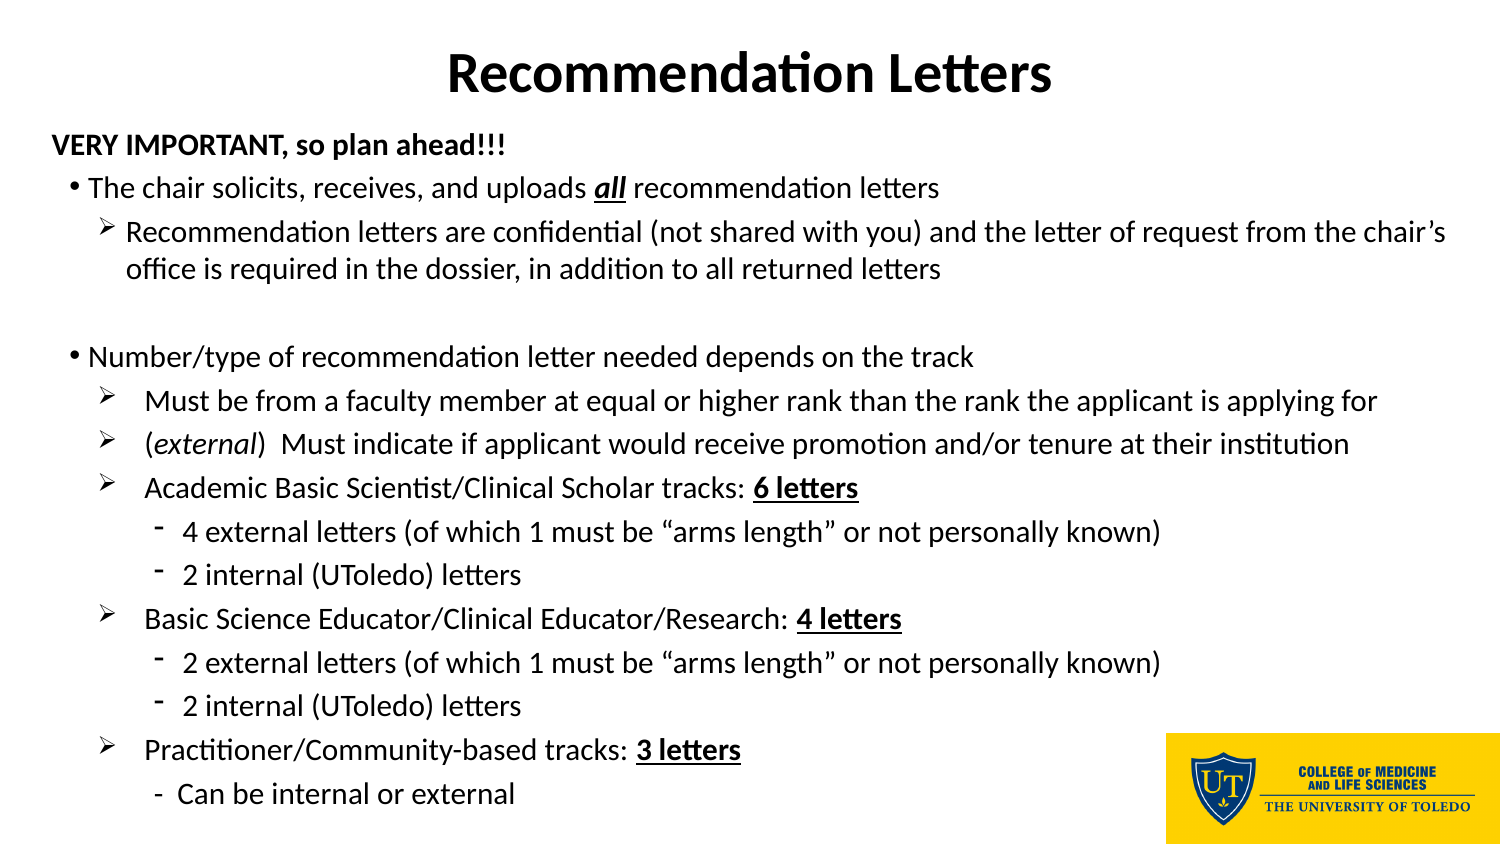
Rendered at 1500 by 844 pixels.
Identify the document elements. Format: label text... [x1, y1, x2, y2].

list VERY IMPORTANT, so plan ahead!!! The chair solicits, receives, and uploads all recommendation letters Recommendation letters are confidential (not shared with you) and the letter of request from the chair’s office is required in the dossier, in addition to all returned letters Number/type of recommendation letter needed depends on the track Must be from a faculty member at equal or higher rank than the rank the applicant is applying for (external) Must indicate if applicant would receive promotion and/or tenure at their institution Academic Basic Scientist/Clinical Scholar tracks: 6 letters 4 external letters (of which 1 must be “arms length” or not personally known) 2 internal (UToledo) letters Basic Science Educator/Clinical Educator/Research: 4 letters 2 external letters (of which 1 must be “arms length” or not personally known) 2 internal (UToledo) letters Practitioner/Community-based tracks: 3 letters - Can be internal or external [35, 116, 1500, 844]
text_box Recommendation Letters [243, 30, 1257, 108]
picture [1166, 733, 1500, 844]
